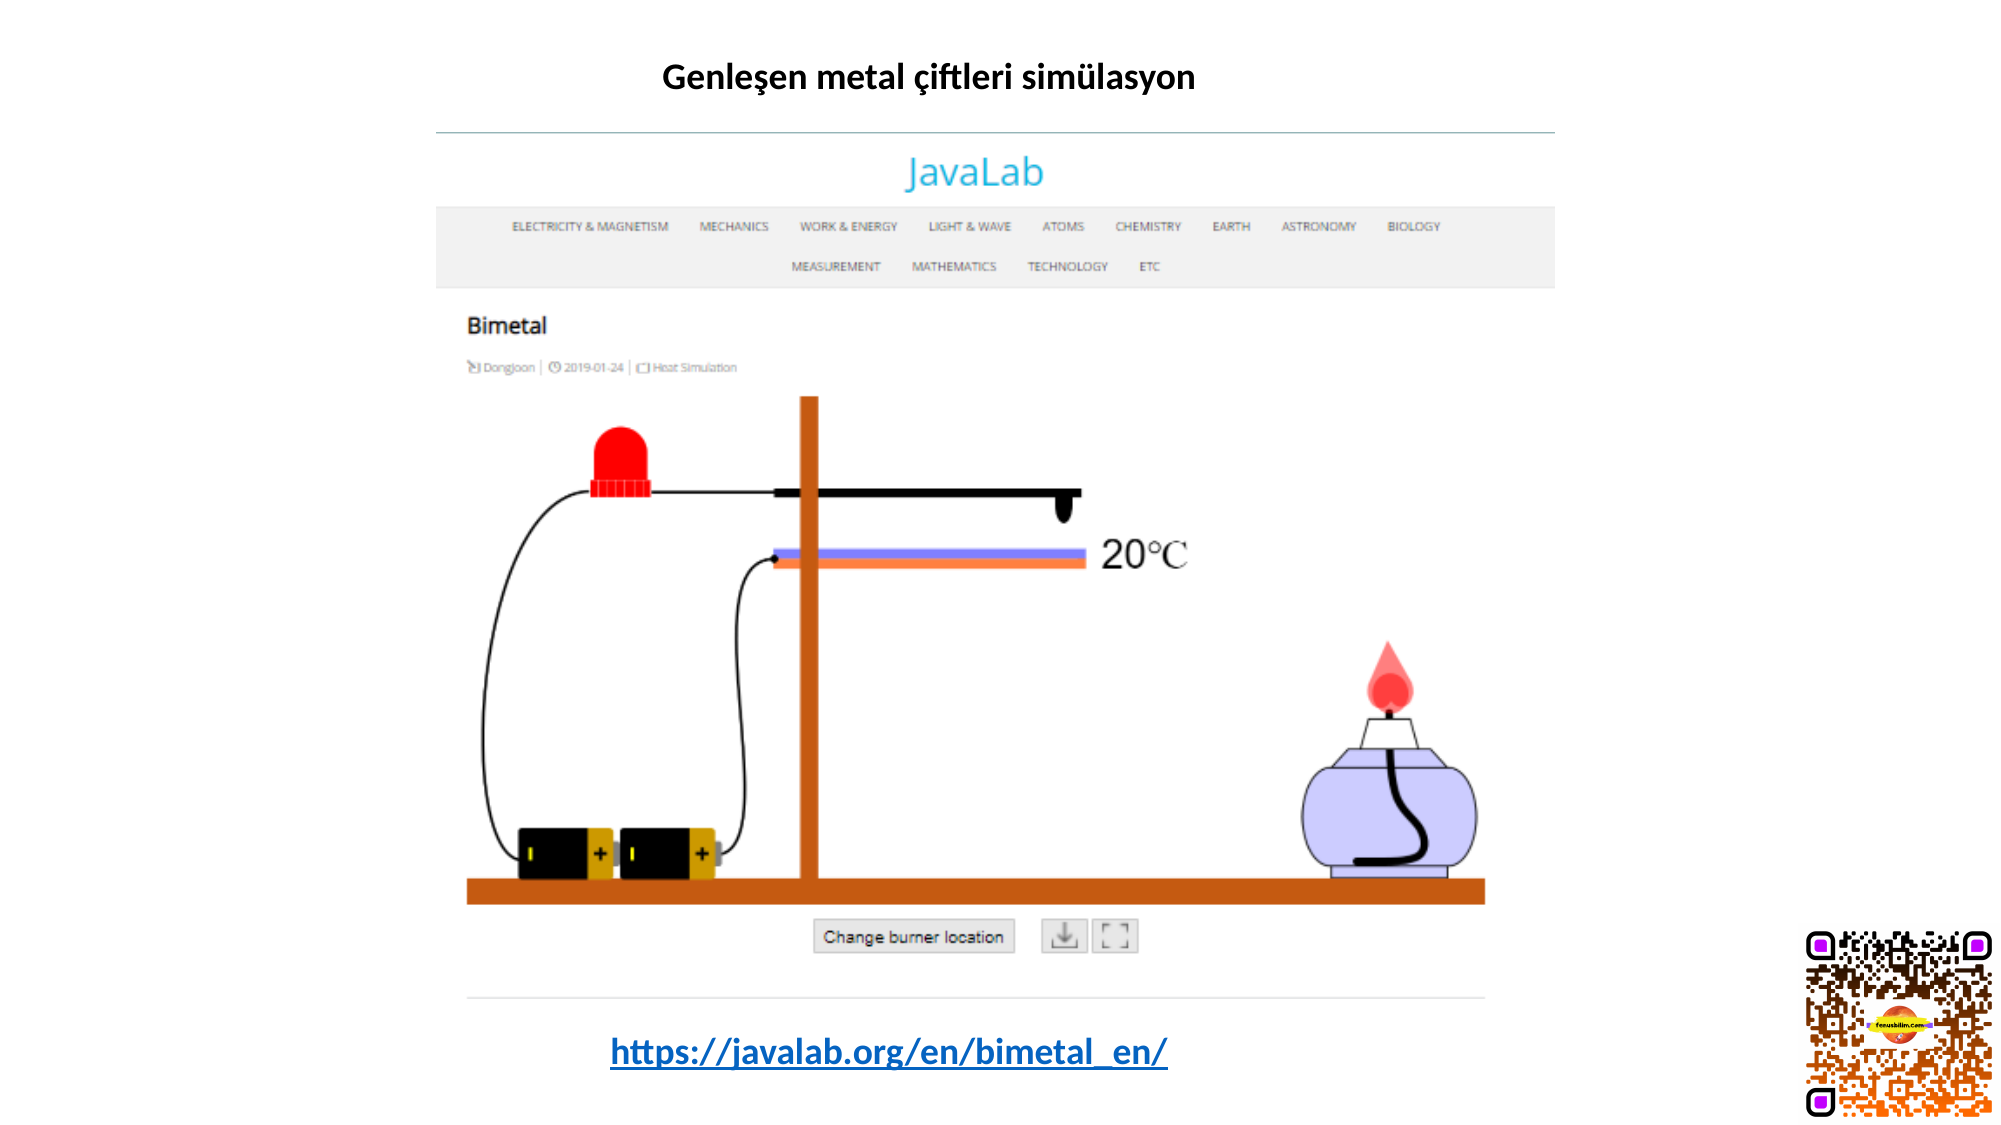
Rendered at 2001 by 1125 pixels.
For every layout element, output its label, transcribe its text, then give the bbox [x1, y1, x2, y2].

picture [1798, 923, 2000, 1125]
picture [436, 132, 1556, 999]
text_box https://javalab.org/en/bimetal_en/ [595, 1019, 1596, 1080]
text_box Genleşen metal çiftleri simülasyon [647, 44, 1648, 105]
